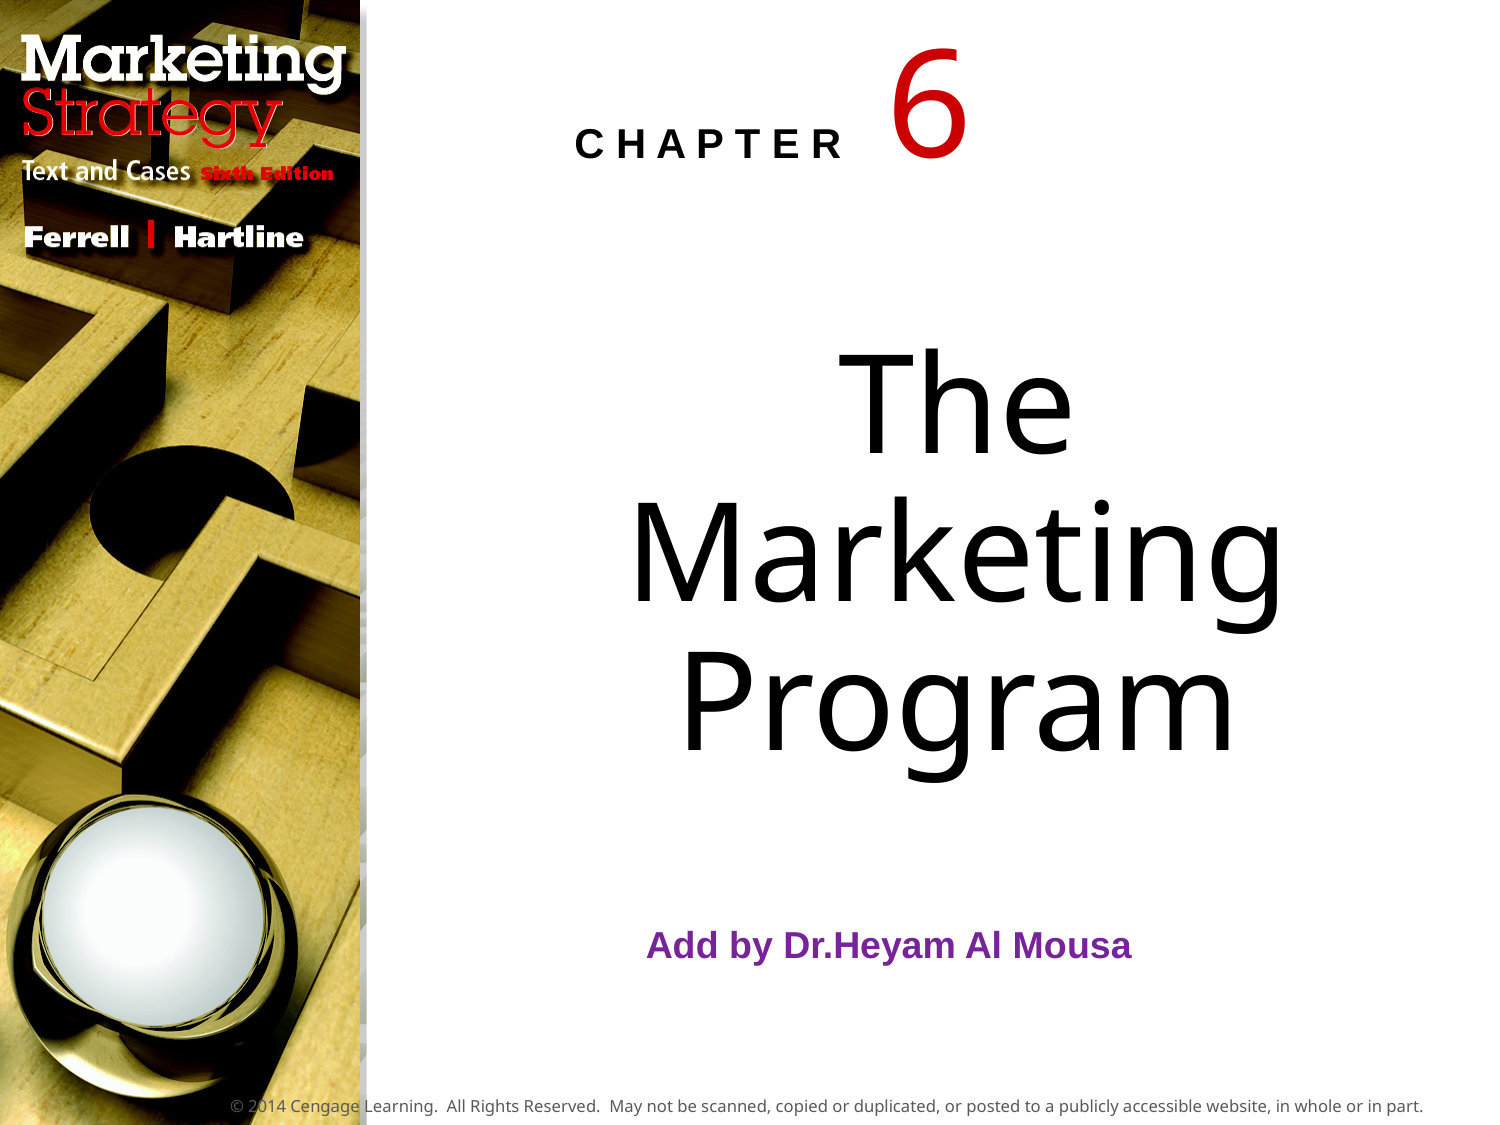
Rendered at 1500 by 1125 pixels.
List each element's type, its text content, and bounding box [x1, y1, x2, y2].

text_box Add by Dr.Heyam Al Mousa [620, 913, 1242, 1018]
picture [0, 0, 367, 1125]
title The Marketing Program [541, 324, 1374, 995]
